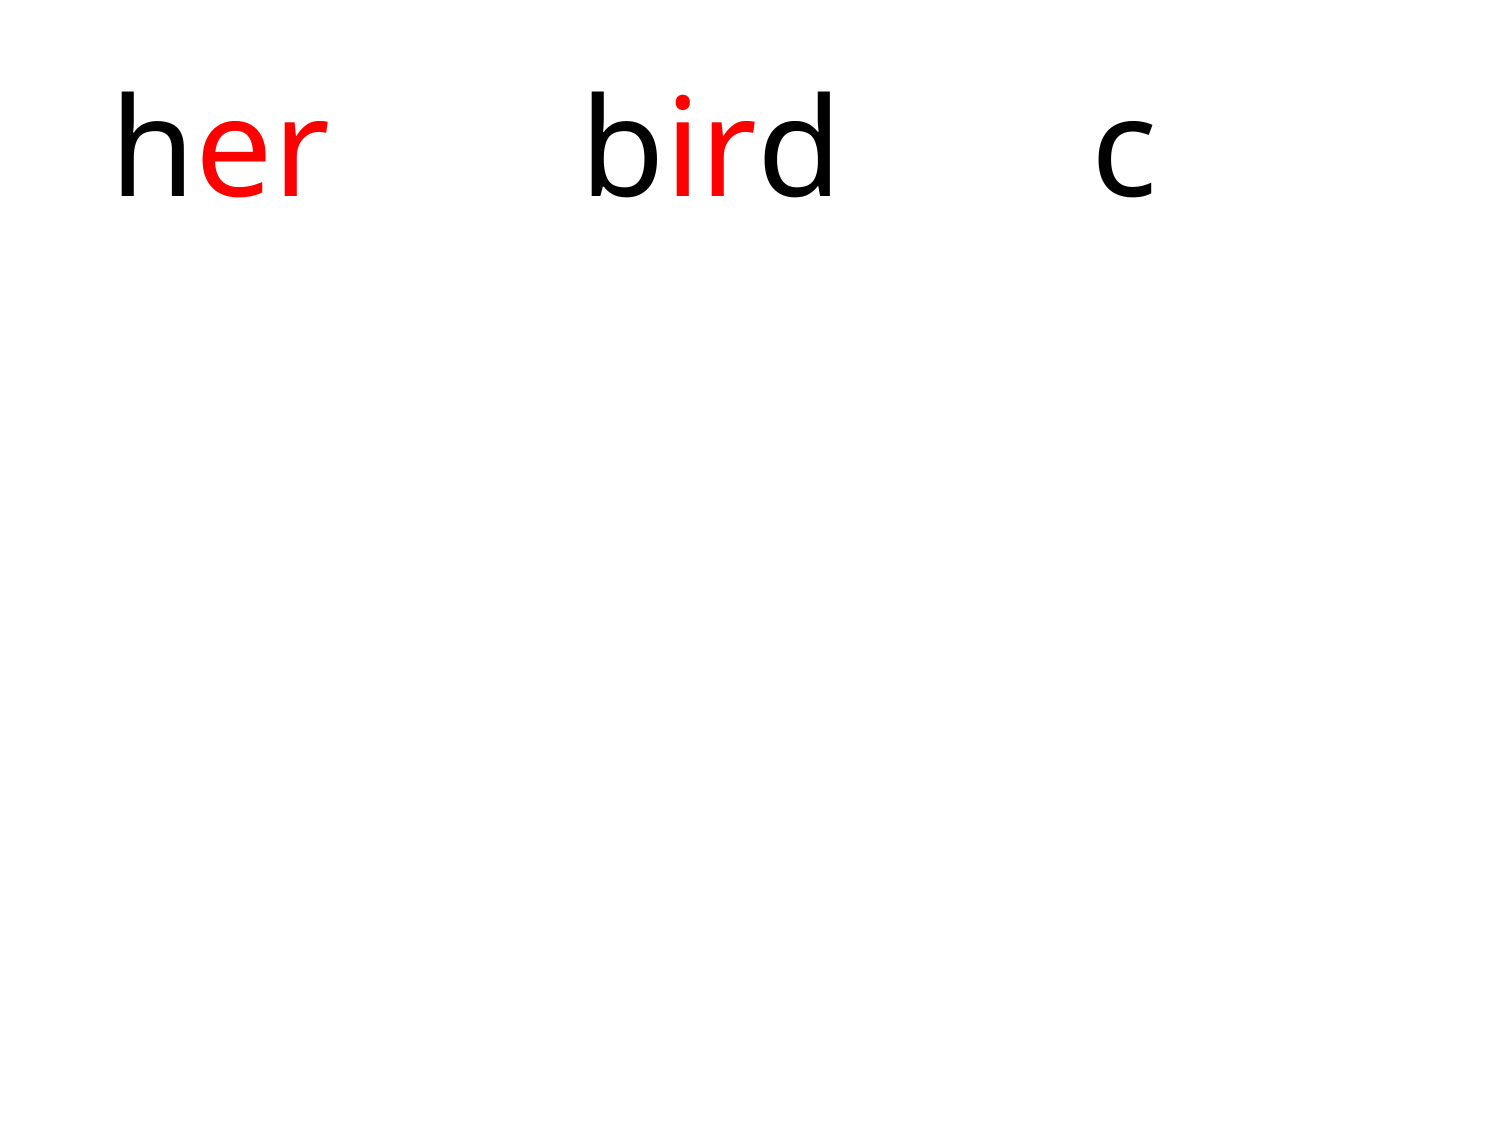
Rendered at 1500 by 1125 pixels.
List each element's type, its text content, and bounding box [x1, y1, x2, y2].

text_box her bird c [24, 51, 1457, 506]
